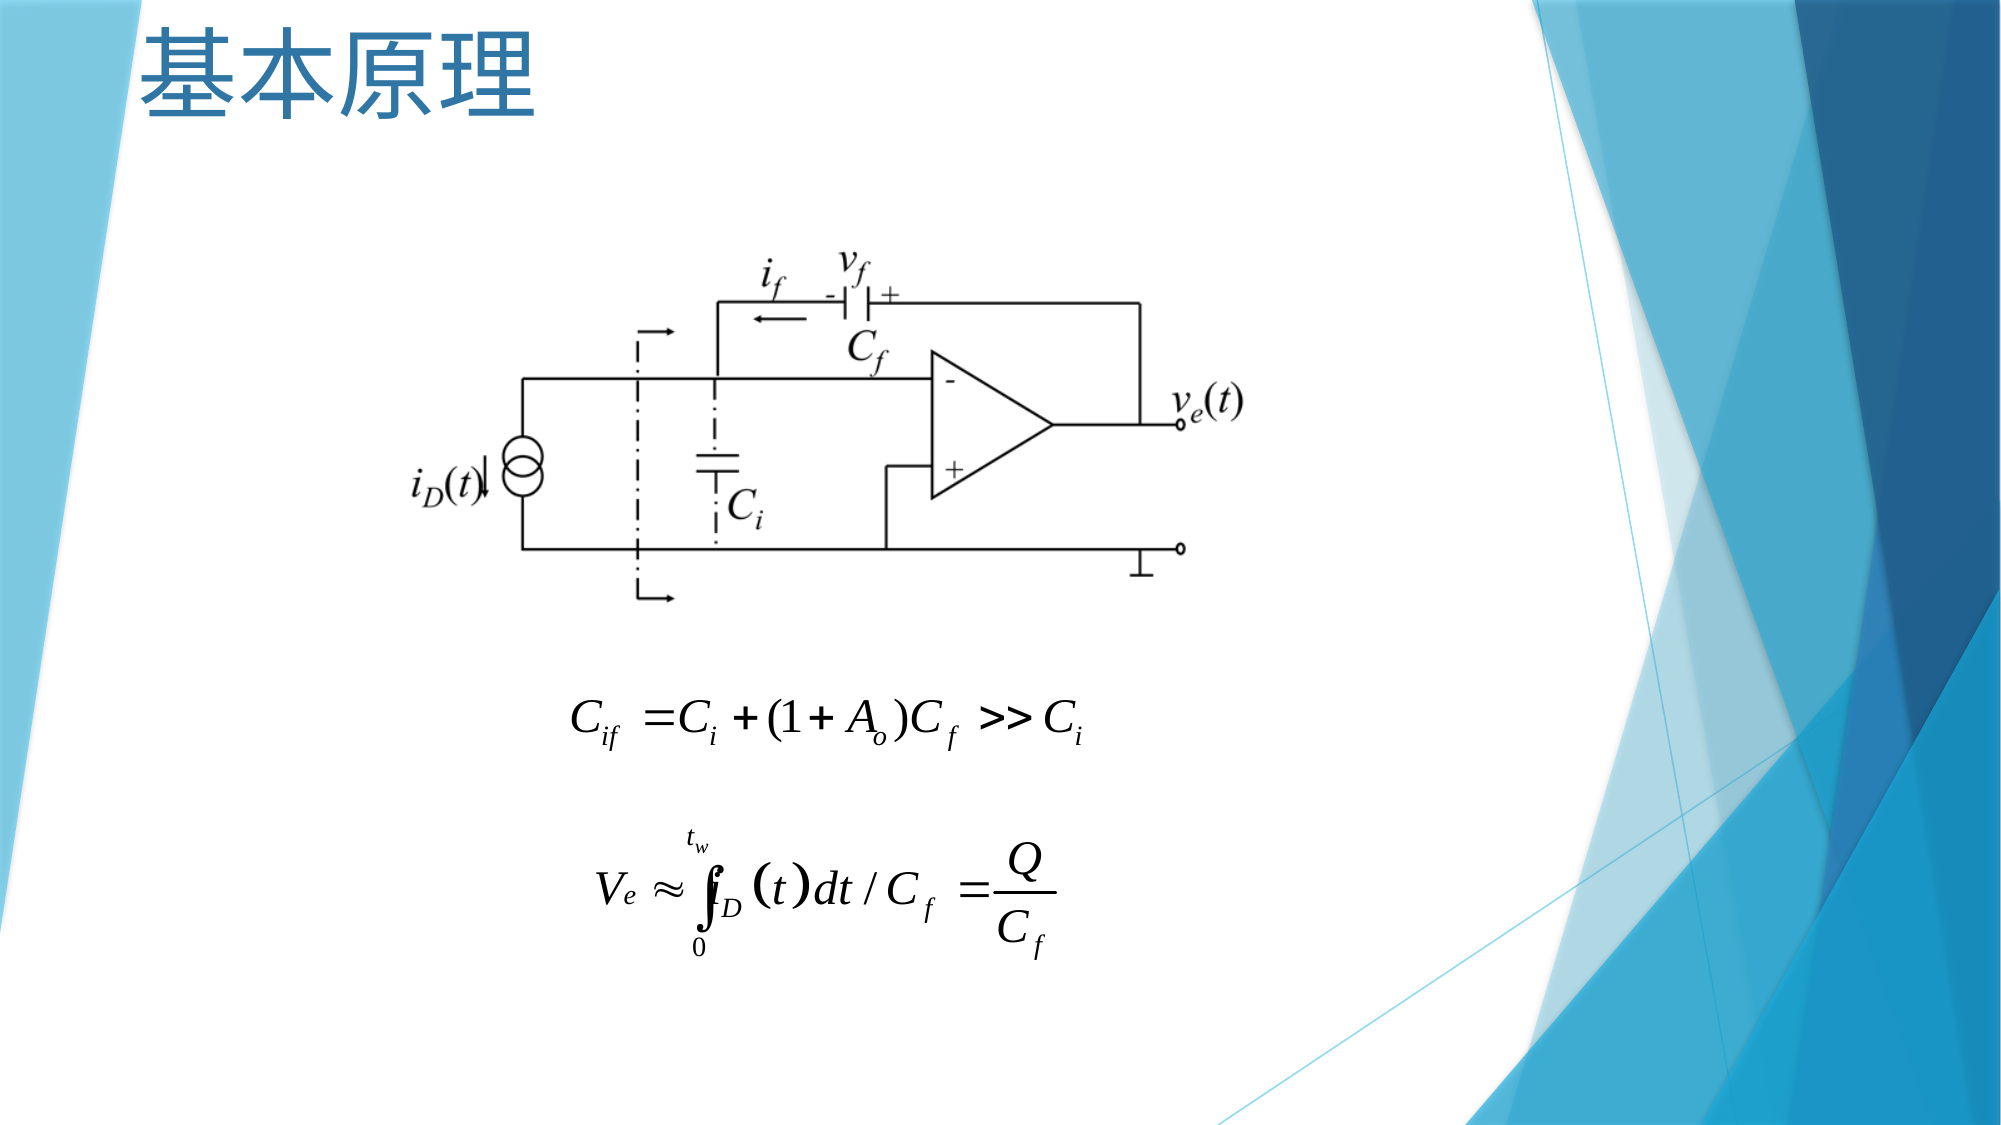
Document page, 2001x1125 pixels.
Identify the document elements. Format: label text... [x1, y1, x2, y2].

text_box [562, 684, 1093, 762]
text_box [590, 815, 1067, 970]
picture [384, 216, 1271, 607]
text_box 基本原理 [122, 1, 1533, 139]
